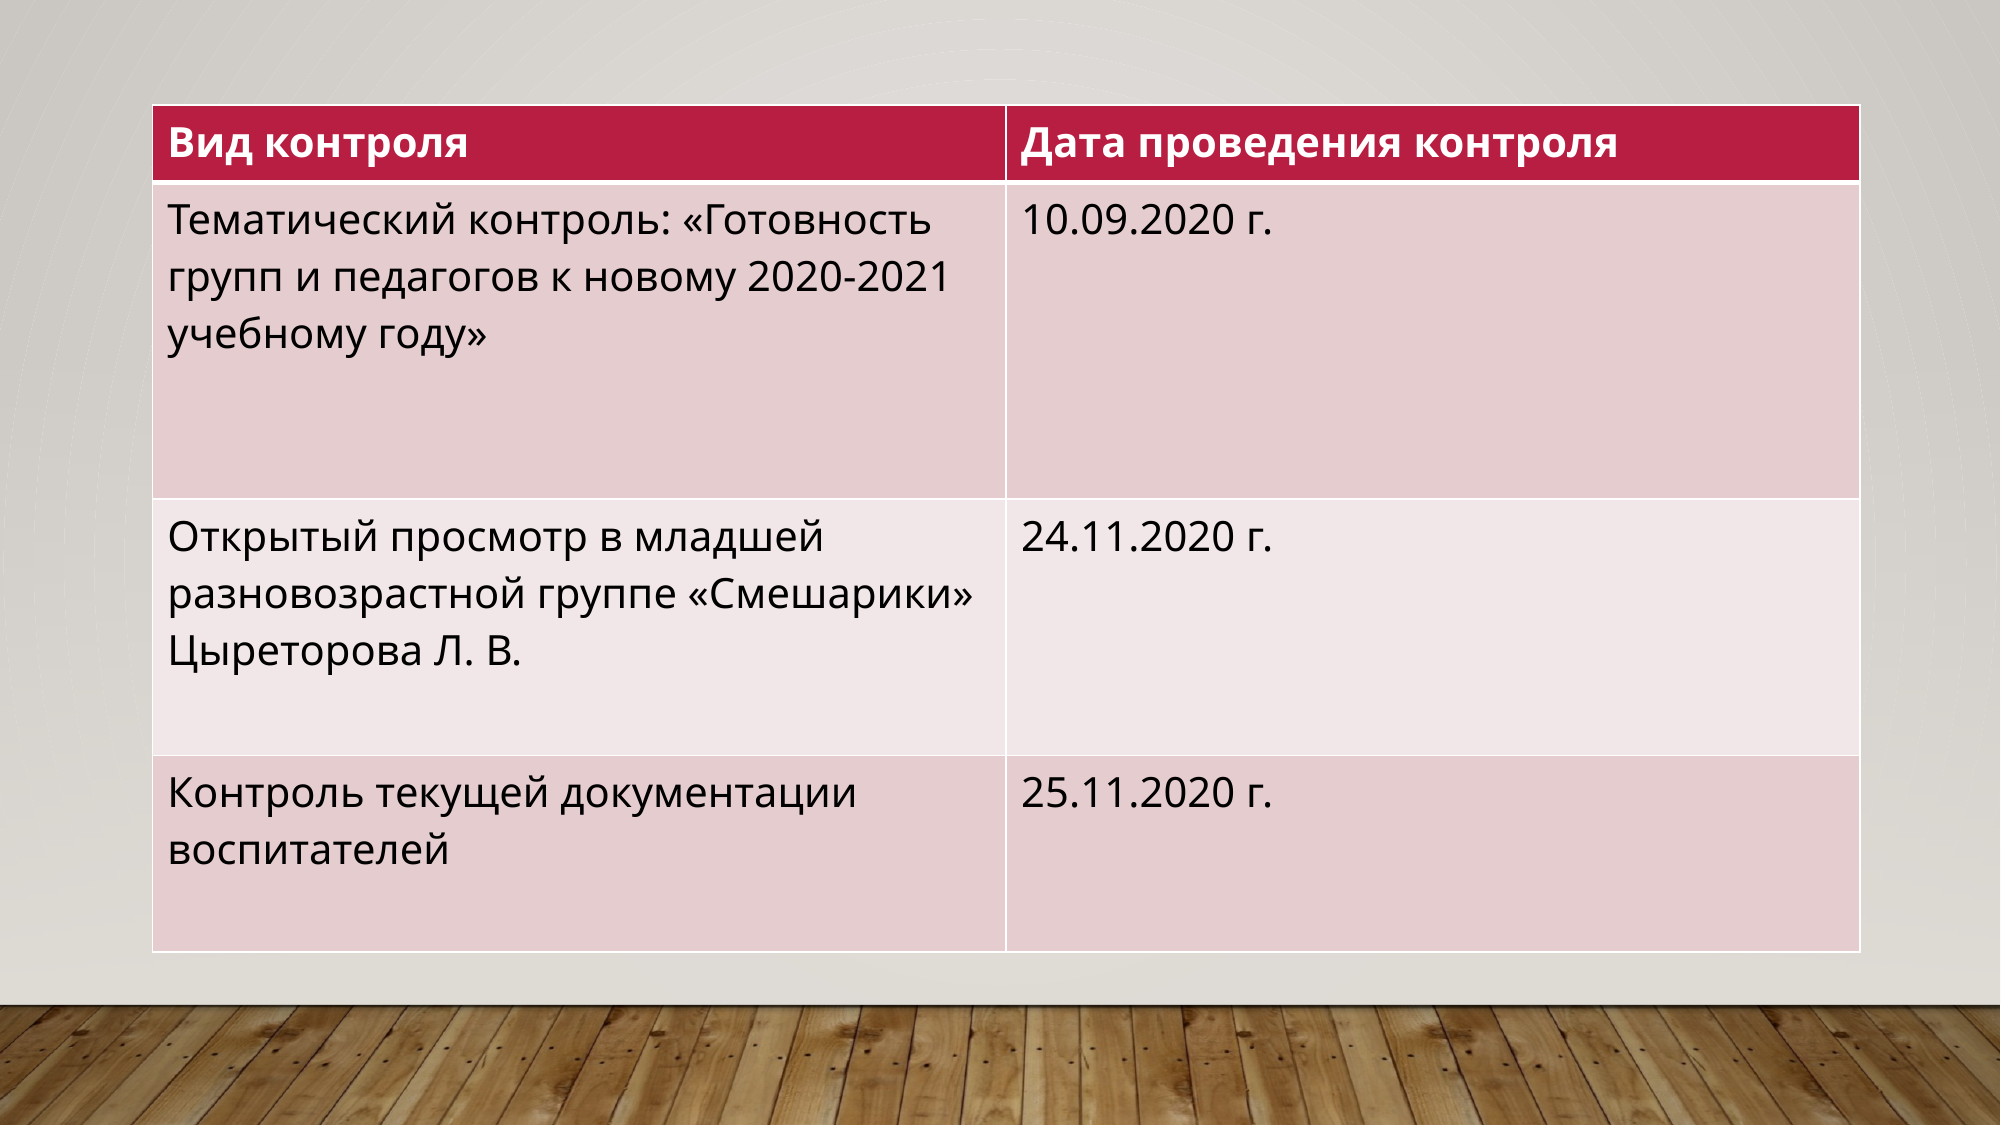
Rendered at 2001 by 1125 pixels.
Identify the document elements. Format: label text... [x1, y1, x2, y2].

table_cell 10.09.2020 г. [1007, 185, 1859, 498]
table_cell Контроль текущей документации воспитателей [153, 756, 1005, 951]
table_cell 24.11.2020 г. [1007, 500, 1859, 755]
table_header Вид контроля [153, 106, 1005, 180]
table_cell Открытый просмотр в младшей разновозрастной группе «Смешарики» Цыреторова Л. В. [153, 500, 1005, 755]
table_header Дата проведения контроля [1007, 106, 1859, 180]
table_cell 25.11.2020 г. [1007, 756, 1859, 951]
table_cell Тематический контроль: «Готовность групп и педагогов к новому 2020-2021 учебному году» [153, 185, 1005, 498]
picture [0, 1005, 2000, 1125]
